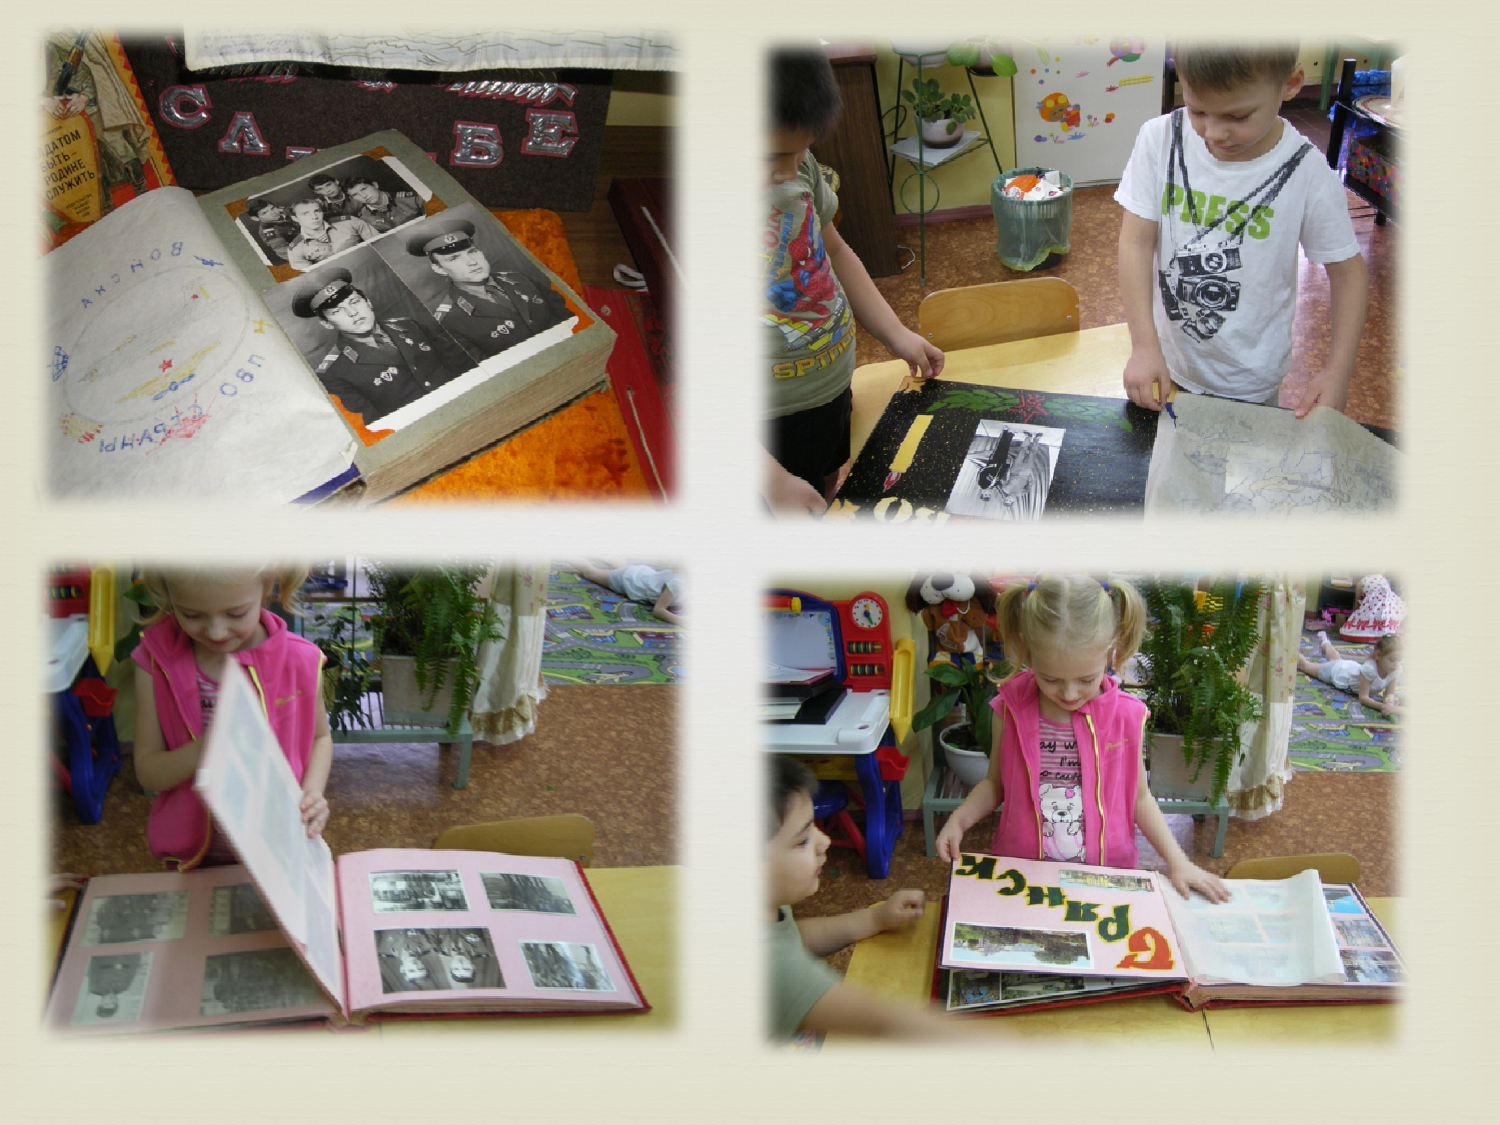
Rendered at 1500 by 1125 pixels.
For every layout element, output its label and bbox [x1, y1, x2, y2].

picture [749, 563, 1413, 1061]
picture [749, 30, 1413, 529]
picture [31, 550, 696, 1049]
picture [28, 18, 693, 517]
